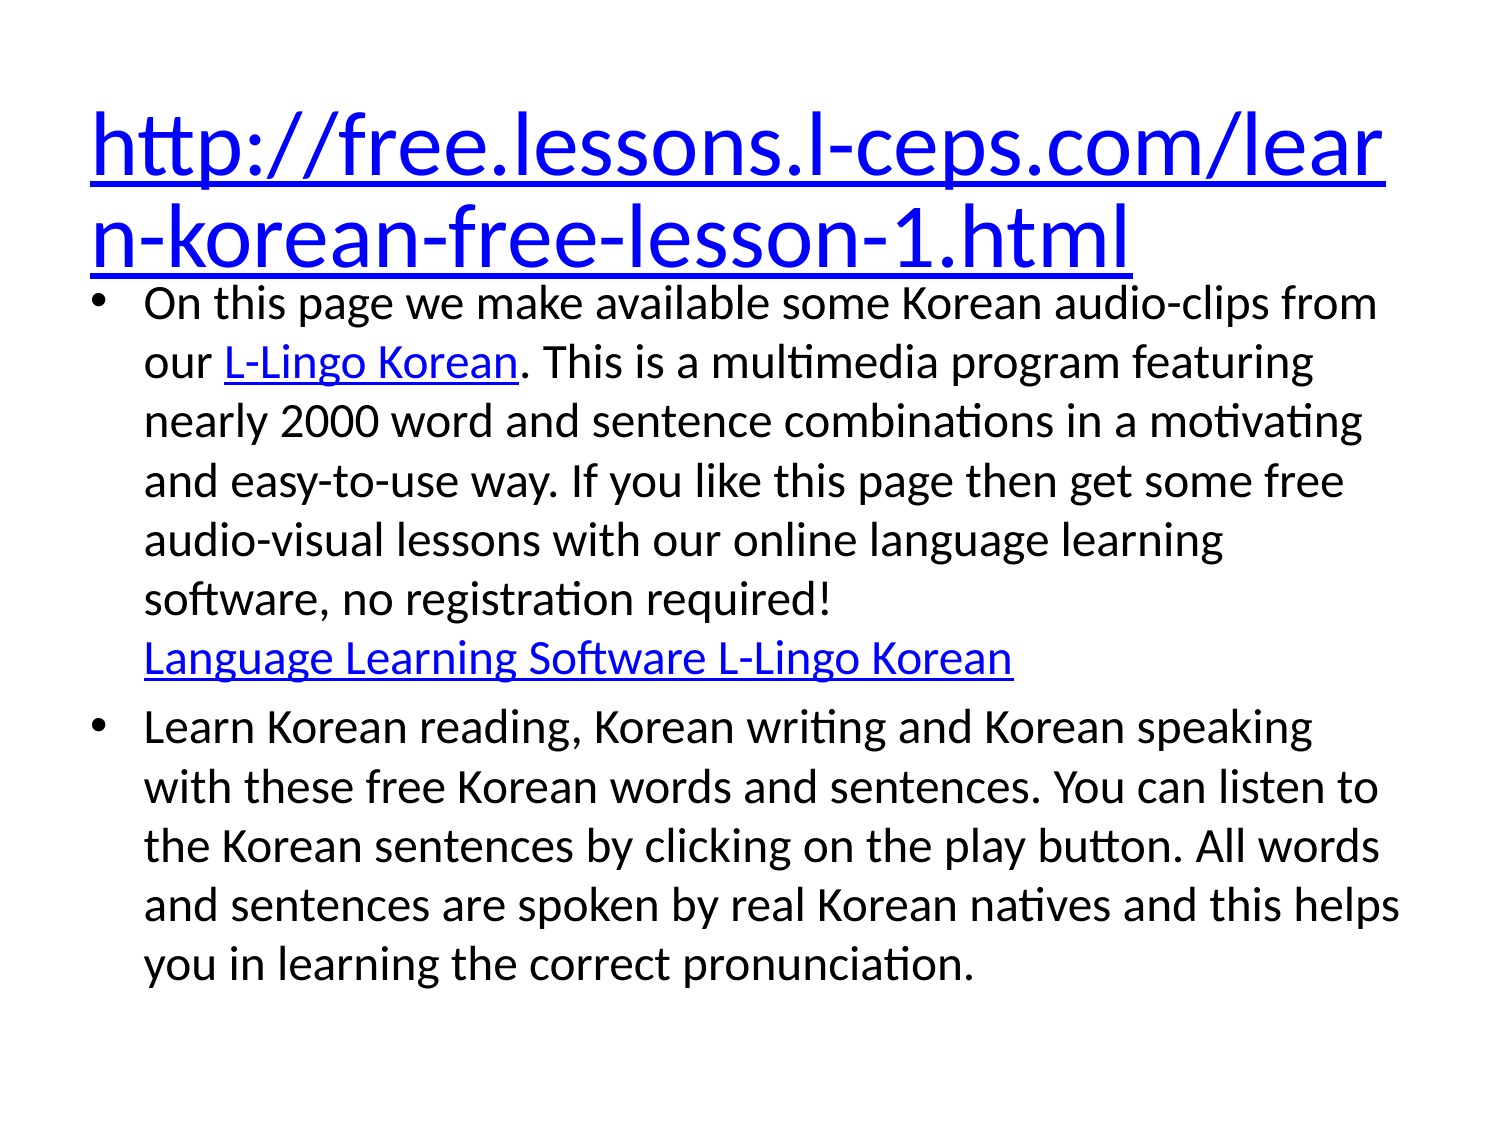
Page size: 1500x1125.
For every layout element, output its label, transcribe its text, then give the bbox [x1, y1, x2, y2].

list On this page we make available some Korean audio-clips from our L-Lingo Korean. This is a multimedia program featuring nearly 2000 word and sentence combinations in a motivating and easy-to-use way. If you like this page then get some free audio-visual lessons with our online language learning software, no registration required! Language Learning Software L-Lingo Korean Learn Korean reading, Korean writing and Korean speaking with these free Korean words and sentences. You can listen to the Korean sentences by clicking on the play button. All words and sentences are spoken by real Korean natives and this helps you in learning the correct pronunciation. [75, 262, 1425, 1005]
title http://free.lessons.l-ceps.com/learn-korean-free-lesson-1.html [75, 45, 1425, 233]
